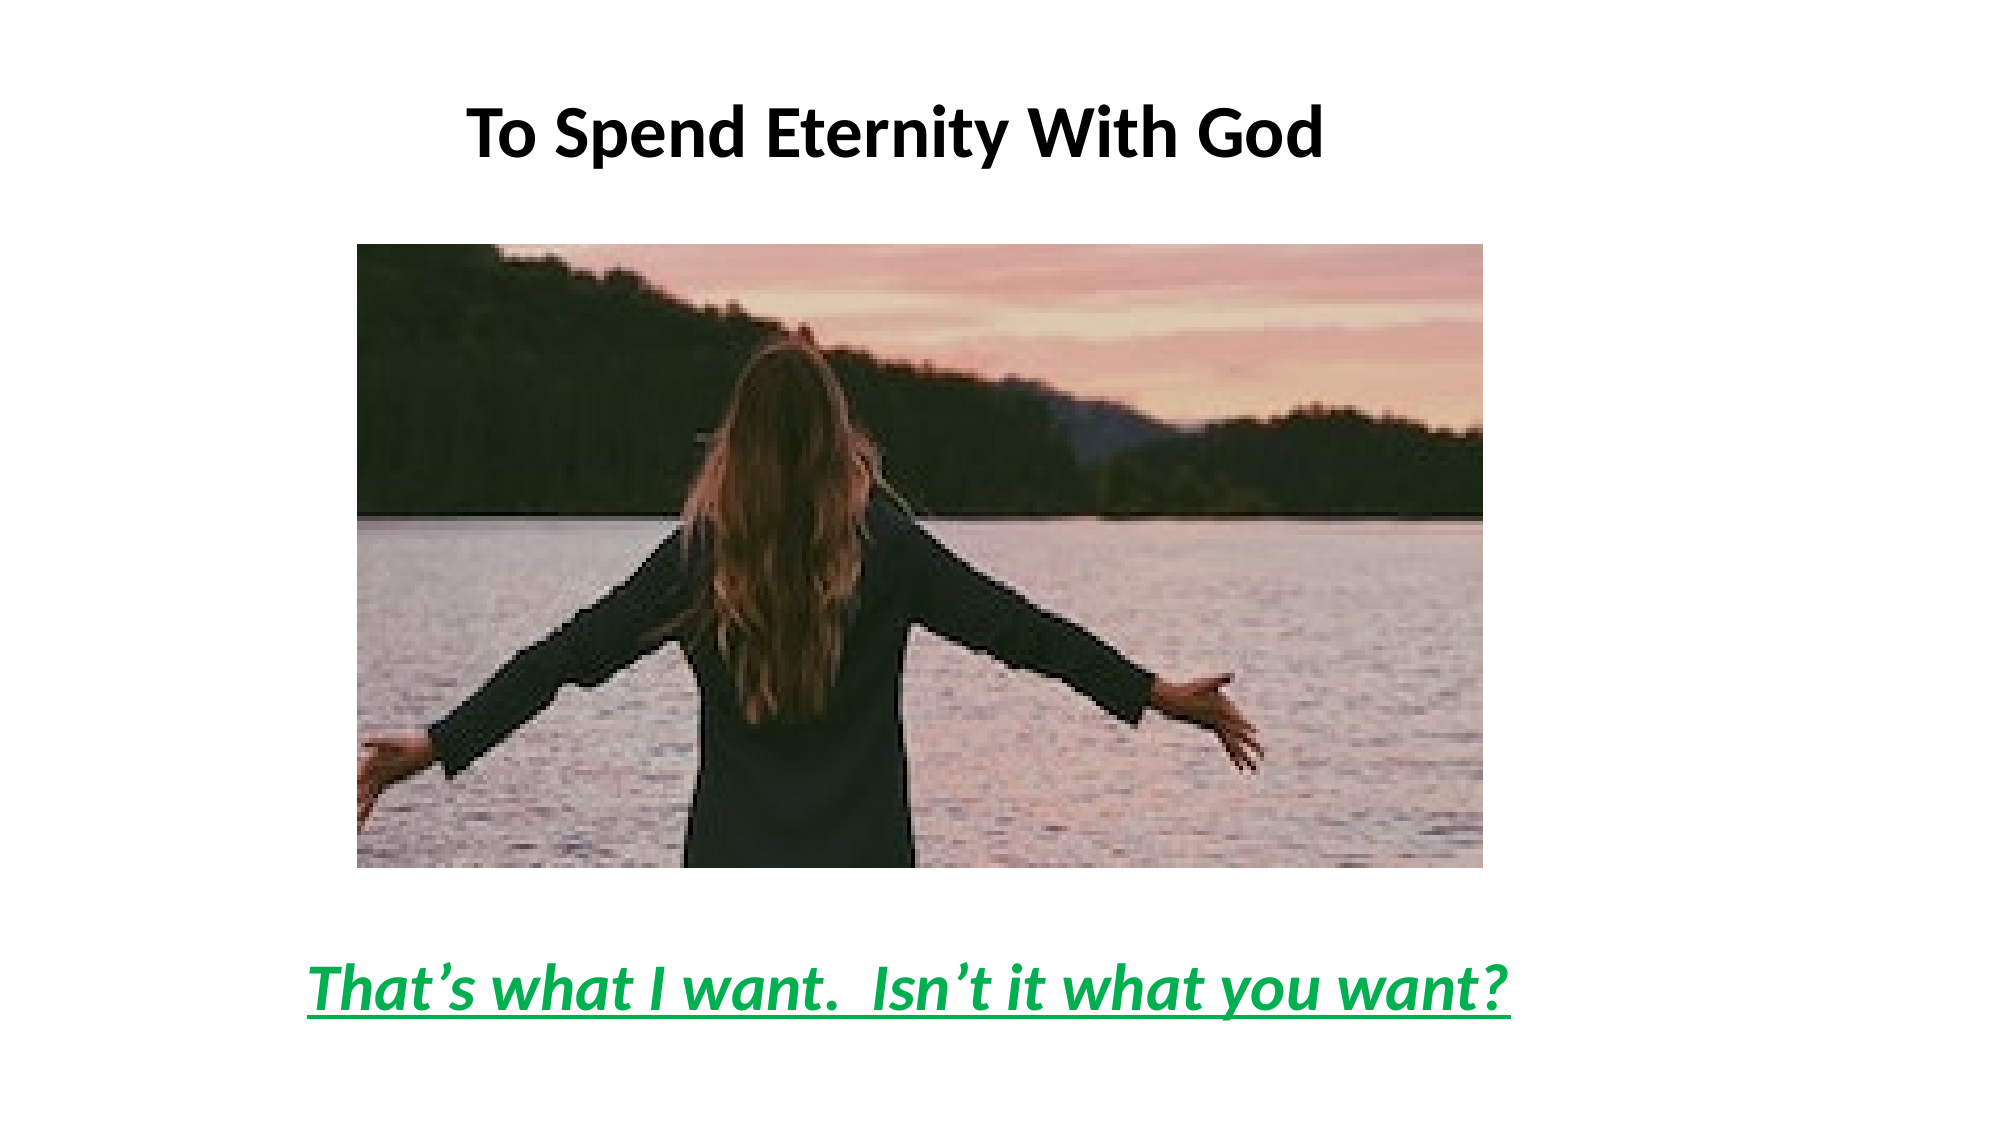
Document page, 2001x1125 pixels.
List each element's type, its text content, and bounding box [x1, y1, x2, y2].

text_box That’s what I want. Isn’t it what you want? [291, 936, 1829, 1032]
text_box To Spend Eternity With God [451, 74, 1341, 180]
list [357, 244, 1483, 869]
